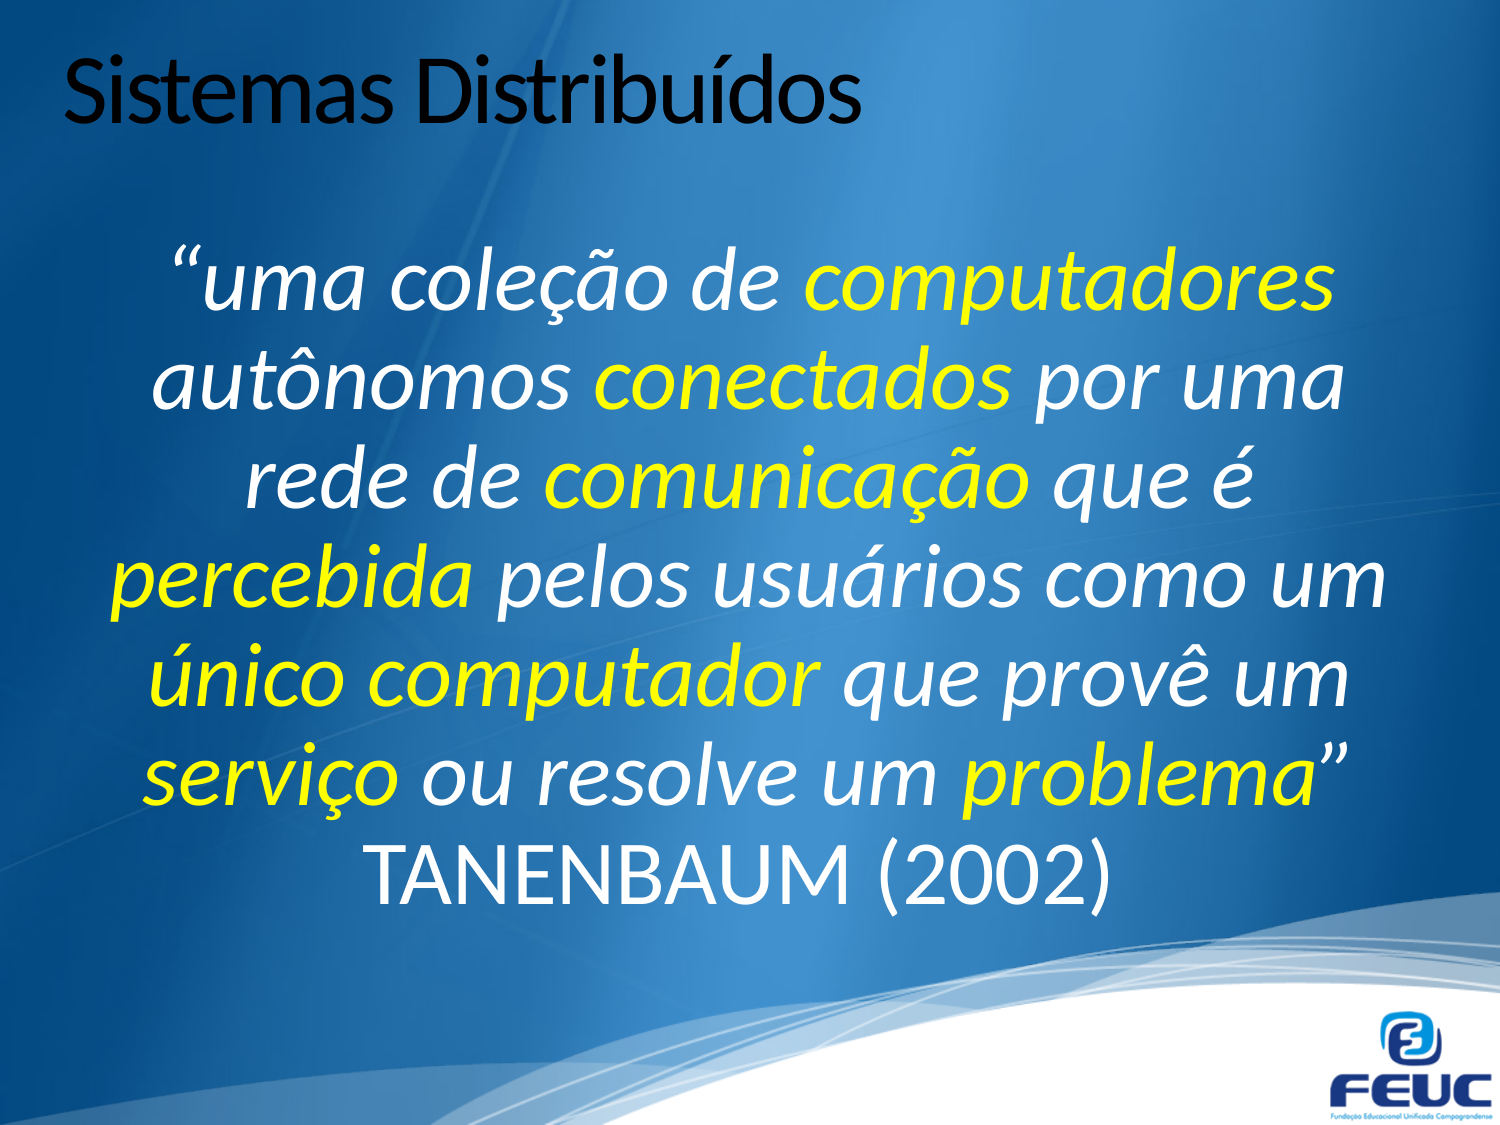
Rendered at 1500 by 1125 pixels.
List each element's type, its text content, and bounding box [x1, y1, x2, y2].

list “uma coleção de computadores autônomos conectados por uma rede de comunicação que é percebida pelos usuários como um único computador que provê um serviço ou resolve um problema” TANENBAUM (2002) [62, 231, 1438, 932]
title Sistemas Distribuídos [62, 37, 1438, 147]
picture [0, 0, 1500, 1125]
